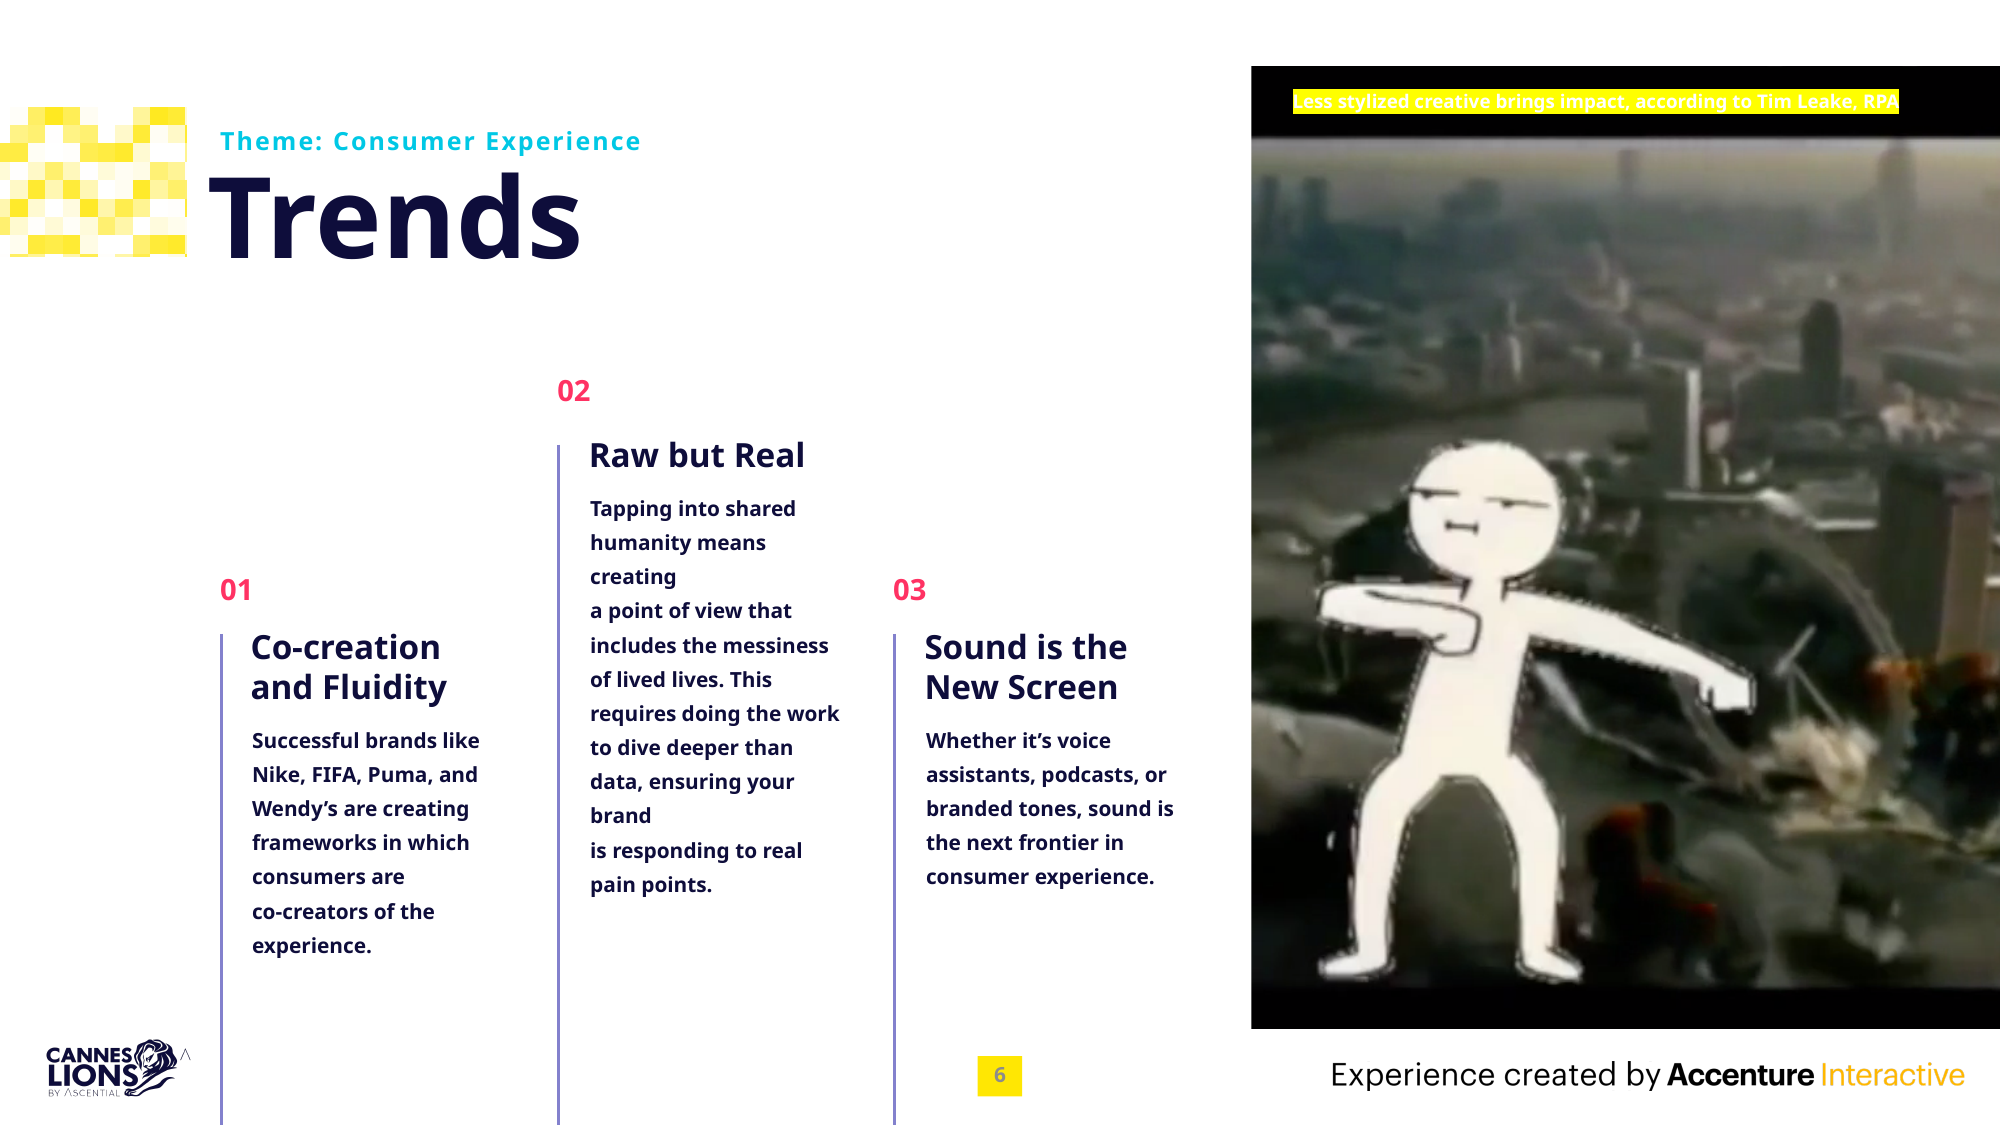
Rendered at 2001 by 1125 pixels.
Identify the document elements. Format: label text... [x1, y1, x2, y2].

text_box Whether it’s voice assistants, podcasts, or branded tones, sound is the next frontier in consumer experience. [926, 718, 1203, 889]
text_box Successful brands like Nike, FIFA, Puma, and Wendy’s are creating frameworks in which consumers are co-creators of the experience. [251, 718, 528, 958]
text_box 02 [557, 371, 866, 415]
text_box Theme: Consumer Experience [220, 119, 705, 156]
text_box Co-creation and Fluidity [250, 626, 500, 707]
text_box Tapping into shared humanity means creating a point of view that includes the messiness of lived lives. This requires doing the work to dive deeper than data, ensuring your brand is responding to real pain points. [590, 486, 867, 897]
slide_number 6 [977, 1056, 1023, 1097]
picture [1332, 1061, 1965, 1092]
text_box Raw but Real [588, 434, 838, 475]
text_box 03 [893, 570, 1201, 613]
picture [1251, 66, 2000, 1029]
text_box 01 [220, 570, 529, 613]
picture [0, 107, 187, 257]
text_box Sound is the New Screen [924, 626, 1174, 707]
picture [46, 1039, 191, 1097]
text_box Trends [207, 172, 584, 281]
